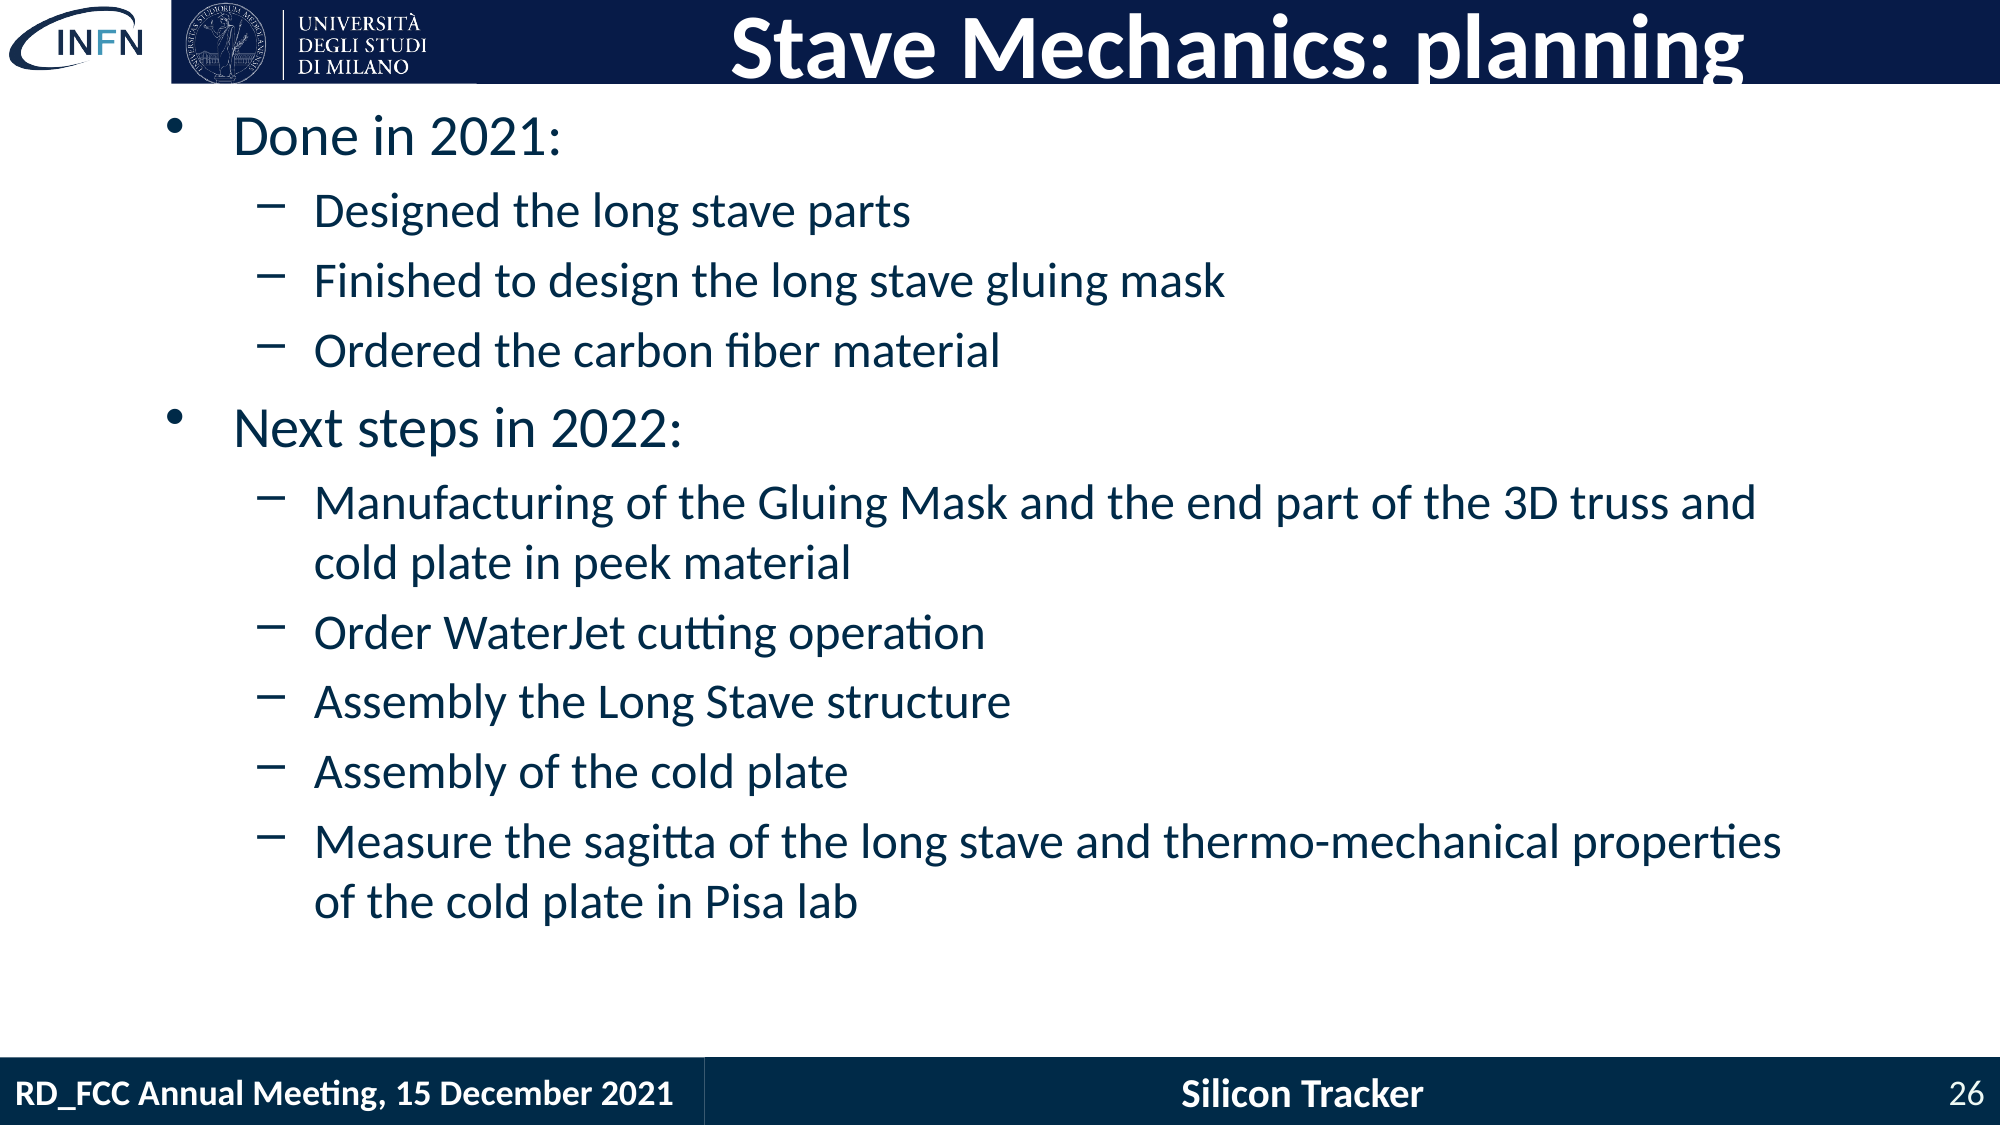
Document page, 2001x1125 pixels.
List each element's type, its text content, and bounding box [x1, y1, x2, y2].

list Done in 2021: Designed the long stave parts Finished to design the long stave gluing mask Ordered the carbon fiber material Next steps in 2022: Manufacturing of the Gluing Mask and the end part of the 3D truss and cold plate in peek material Order WaterJet cutting operation Assembly the Long Stave structure Assembly of the cold plate Measure the sagitta of the long stave and thermo-mechanical properties of the cold plate in Pisa lab [150, 90, 1850, 996]
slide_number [0, 1057, 704, 1125]
footer Silicon Tracker [704, 1057, 1886, 1125]
slide_number 26 [1886, 1057, 2000, 1125]
picture [0, 0, 169, 90]
title Stave Mechanics: planning [476, 0, 2000, 84]
